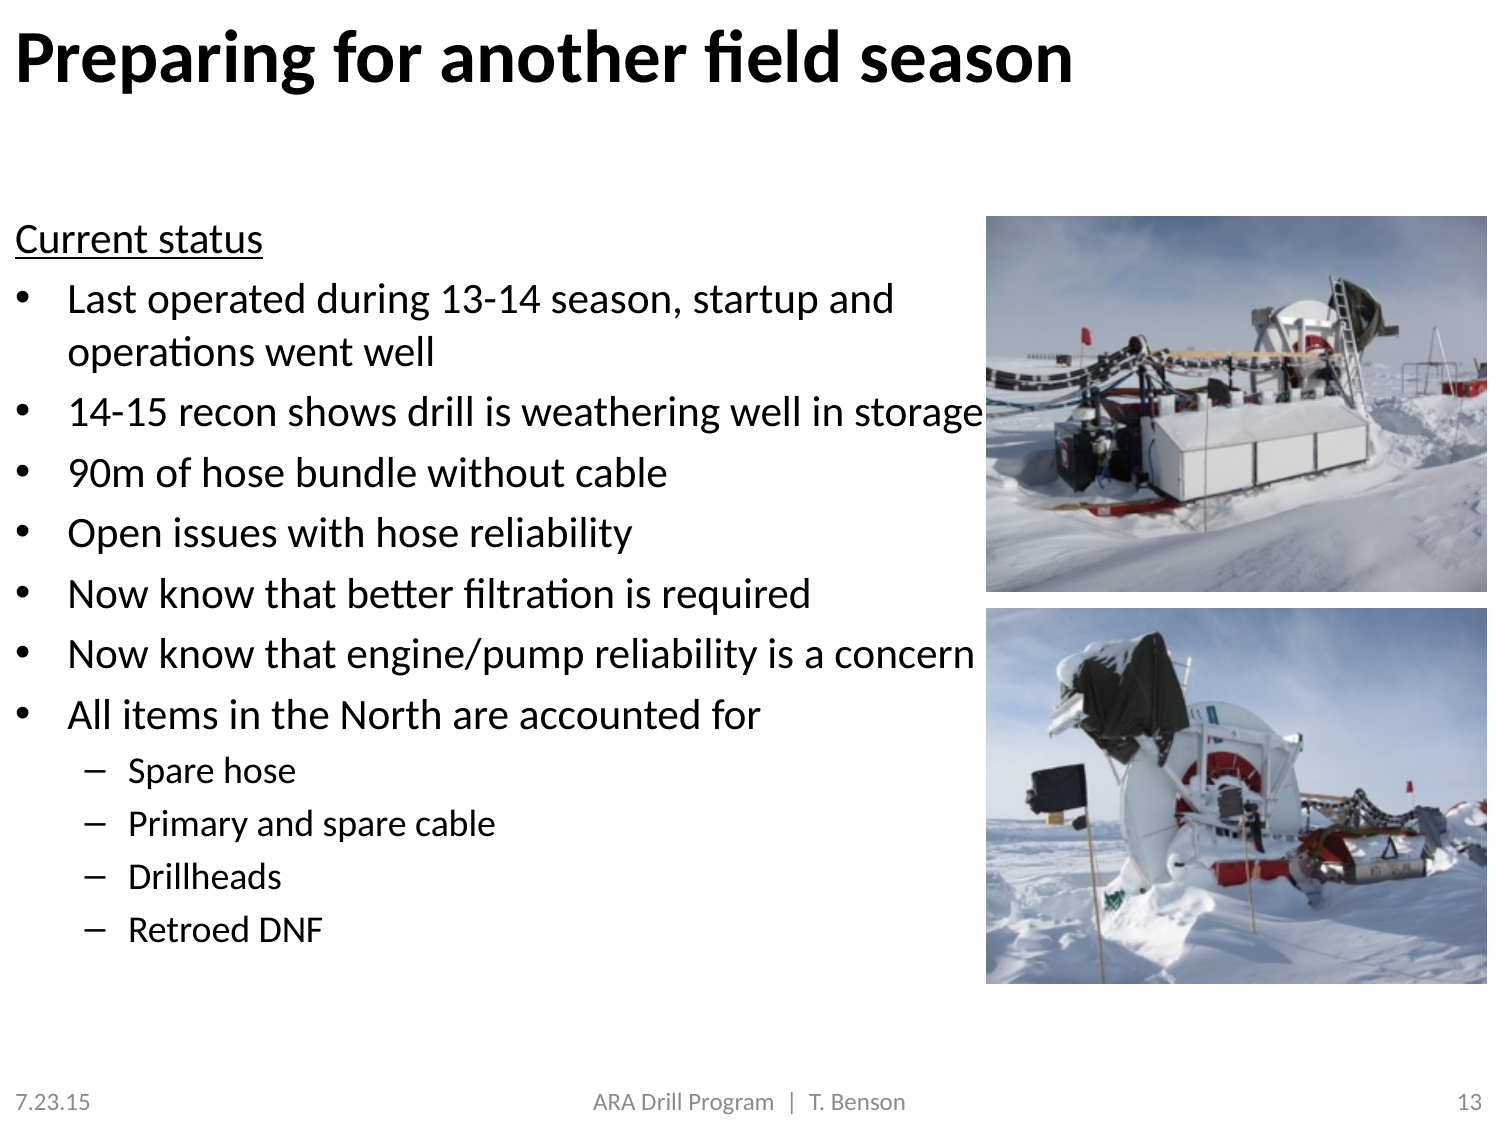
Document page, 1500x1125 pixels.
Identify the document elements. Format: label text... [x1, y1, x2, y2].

picture [986, 215, 1487, 592]
footer ARA Drill Program | T. Benson [512, 1074, 988, 1125]
slide_number 13 [1147, 1074, 1498, 1125]
list Current status Last operated during 13-14 season, startup and operations went well 14-15 recon shows drill is weathering well in storage 90m of hose bundle without cable Open issues with hose reliability Now know that better filtration is required Now know that engine/pump reliability is a concern All items in the North are accounted for Spare hose Primary and spare cable Drillheads Retroed DNF [0, 202, 1000, 980]
title Preparing for another field season [0, 0, 1500, 186]
picture [986, 608, 1487, 984]
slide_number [0, 1074, 350, 1125]
